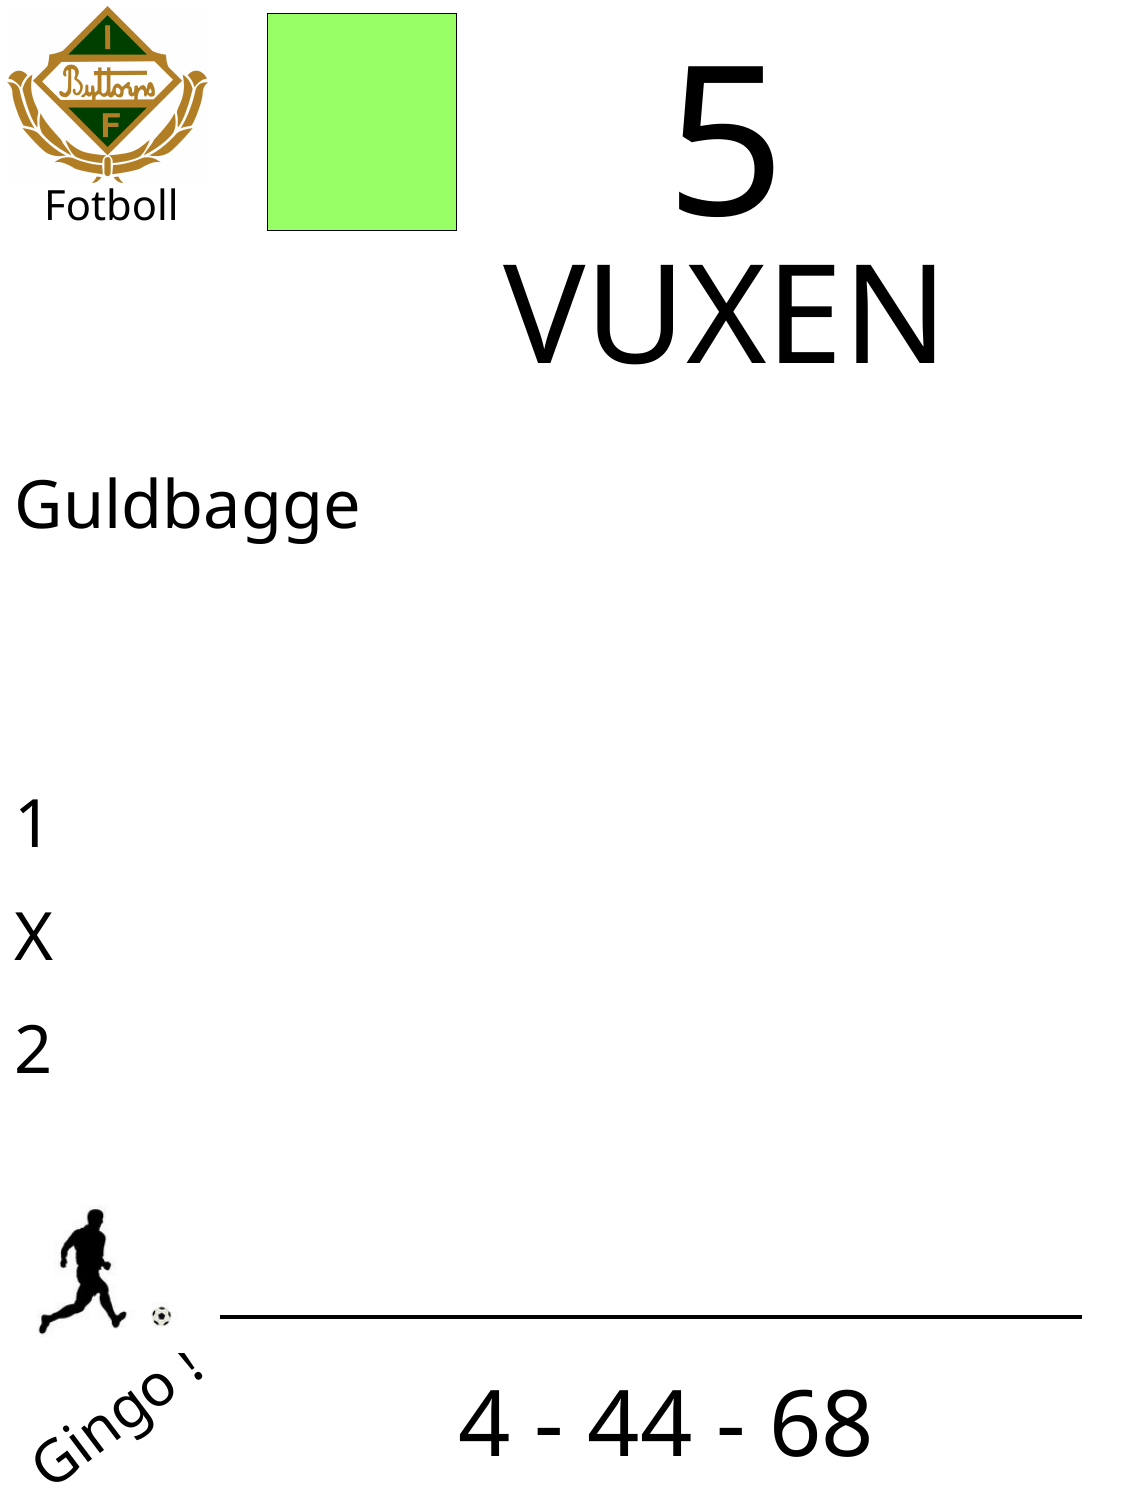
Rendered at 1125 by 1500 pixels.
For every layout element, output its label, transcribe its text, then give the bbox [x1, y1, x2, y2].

text_box 4 - 44 - 68 [231, 1357, 1102, 1482]
text_box Gingo ! [0, 1298, 242, 1500]
text_box 1 X 2 [0, 773, 1125, 1095]
picture [18, 1186, 185, 1353]
text_box VUXEN [326, 218, 1125, 399]
text_box 5 [326, 0, 1125, 218]
text_box Fotboll [0, 171, 228, 236]
text_box Guldbagge [0, 454, 1125, 550]
picture [6, 5, 209, 184]
text_box [267, 13, 457, 231]
